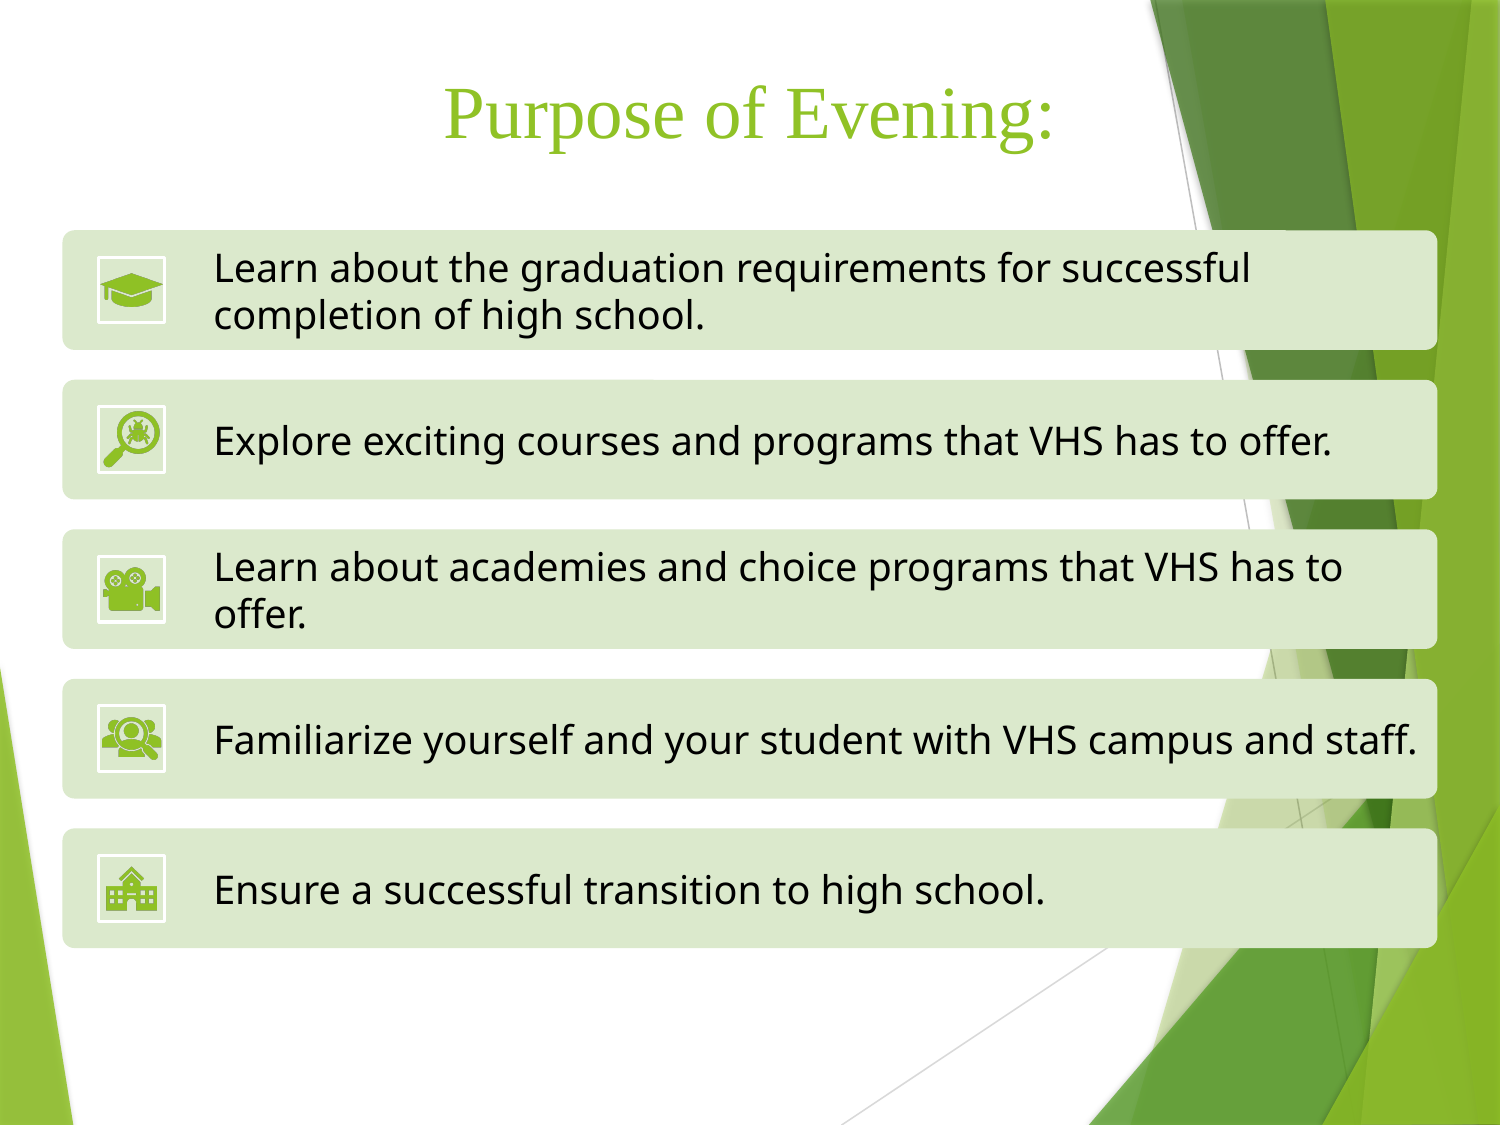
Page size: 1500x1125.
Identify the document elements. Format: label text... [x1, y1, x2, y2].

title Purpose of Evening: [229, 56, 1271, 228]
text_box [61, 229, 1438, 950]
